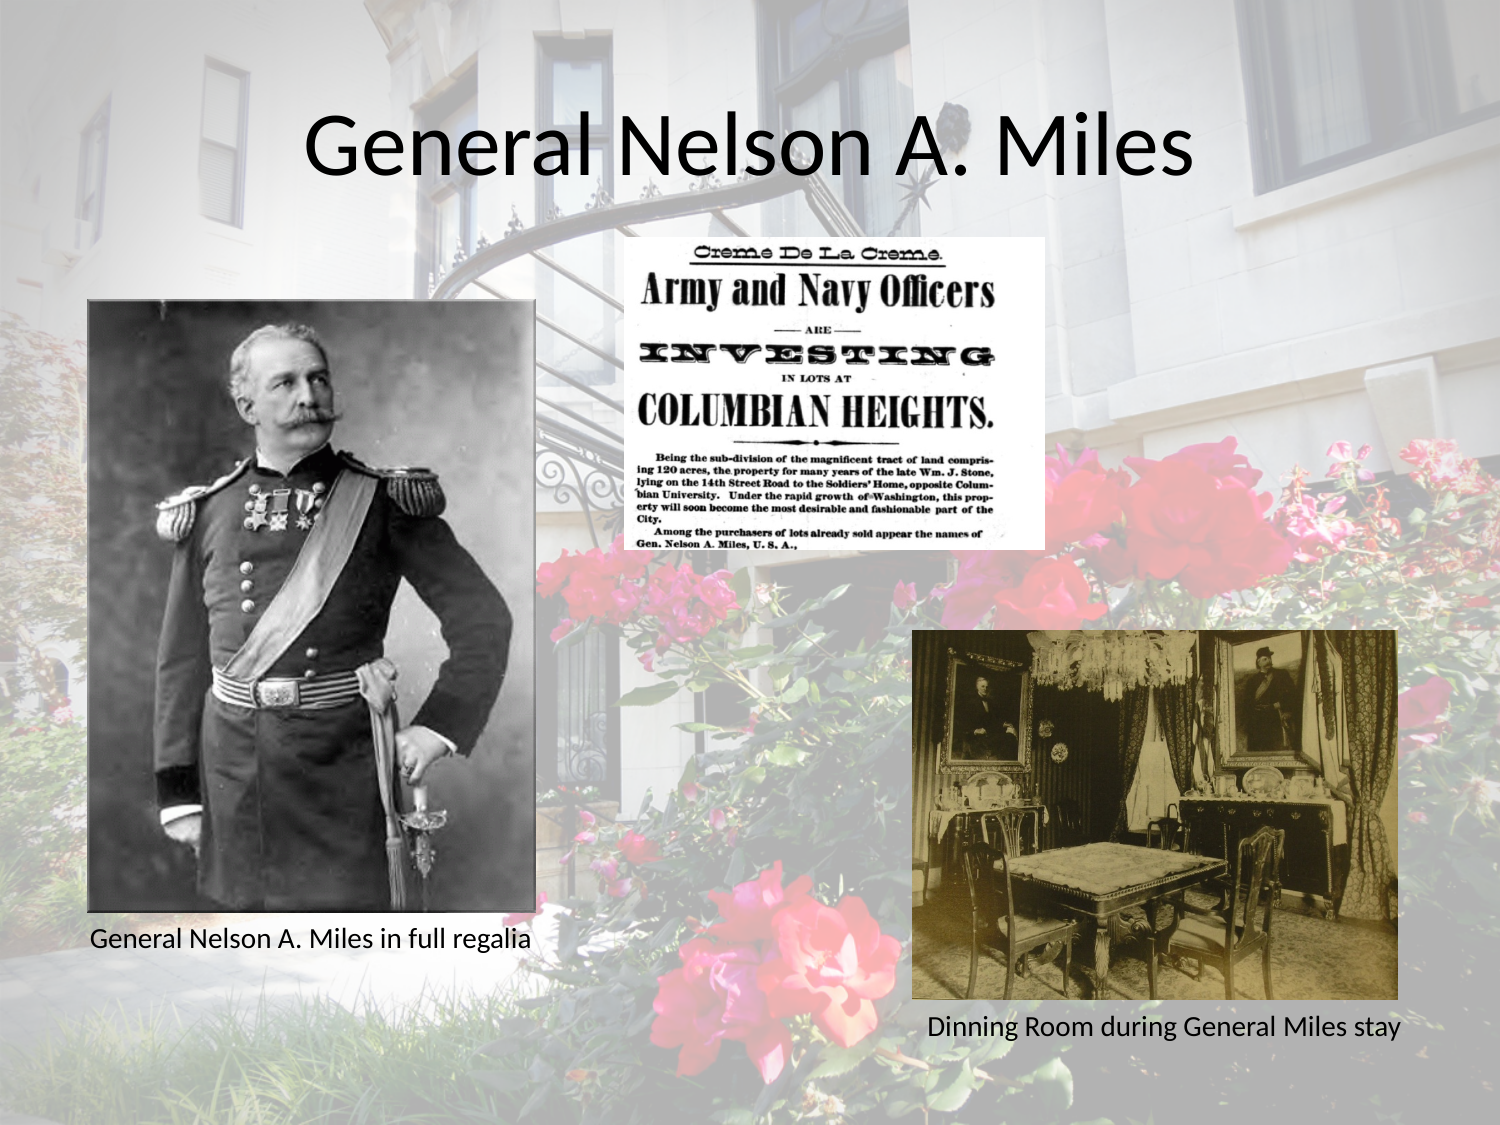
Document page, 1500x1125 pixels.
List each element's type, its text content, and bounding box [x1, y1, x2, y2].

picture [624, 237, 1045, 551]
picture [87, 299, 537, 913]
picture [912, 630, 1398, 1001]
text_box General Nelson A. Miles in full regalia [75, 912, 575, 963]
text_box Dinning Room during General Miles stay [912, 999, 1425, 1050]
title General Nelson A. Miles [75, 45, 1425, 233]
